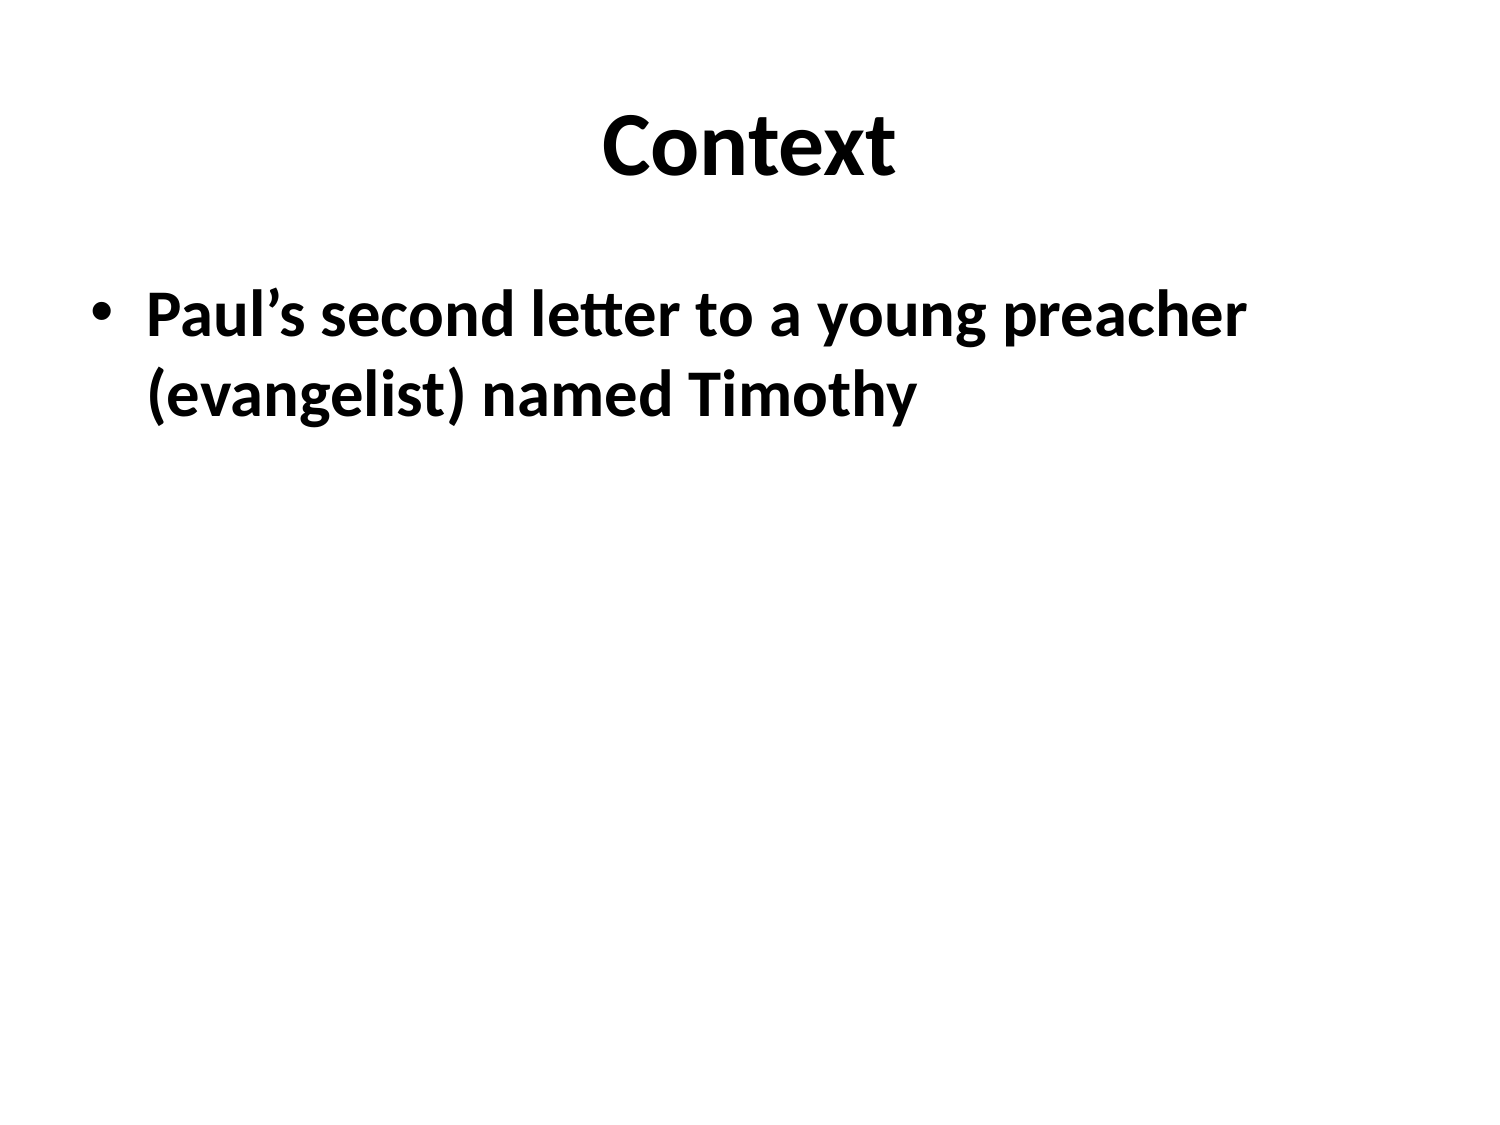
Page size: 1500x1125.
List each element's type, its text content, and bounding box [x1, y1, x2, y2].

title Context [75, 45, 1425, 233]
list Paul’s second letter to a young preacher (evangelist) named Timothy [75, 262, 1425, 1005]
